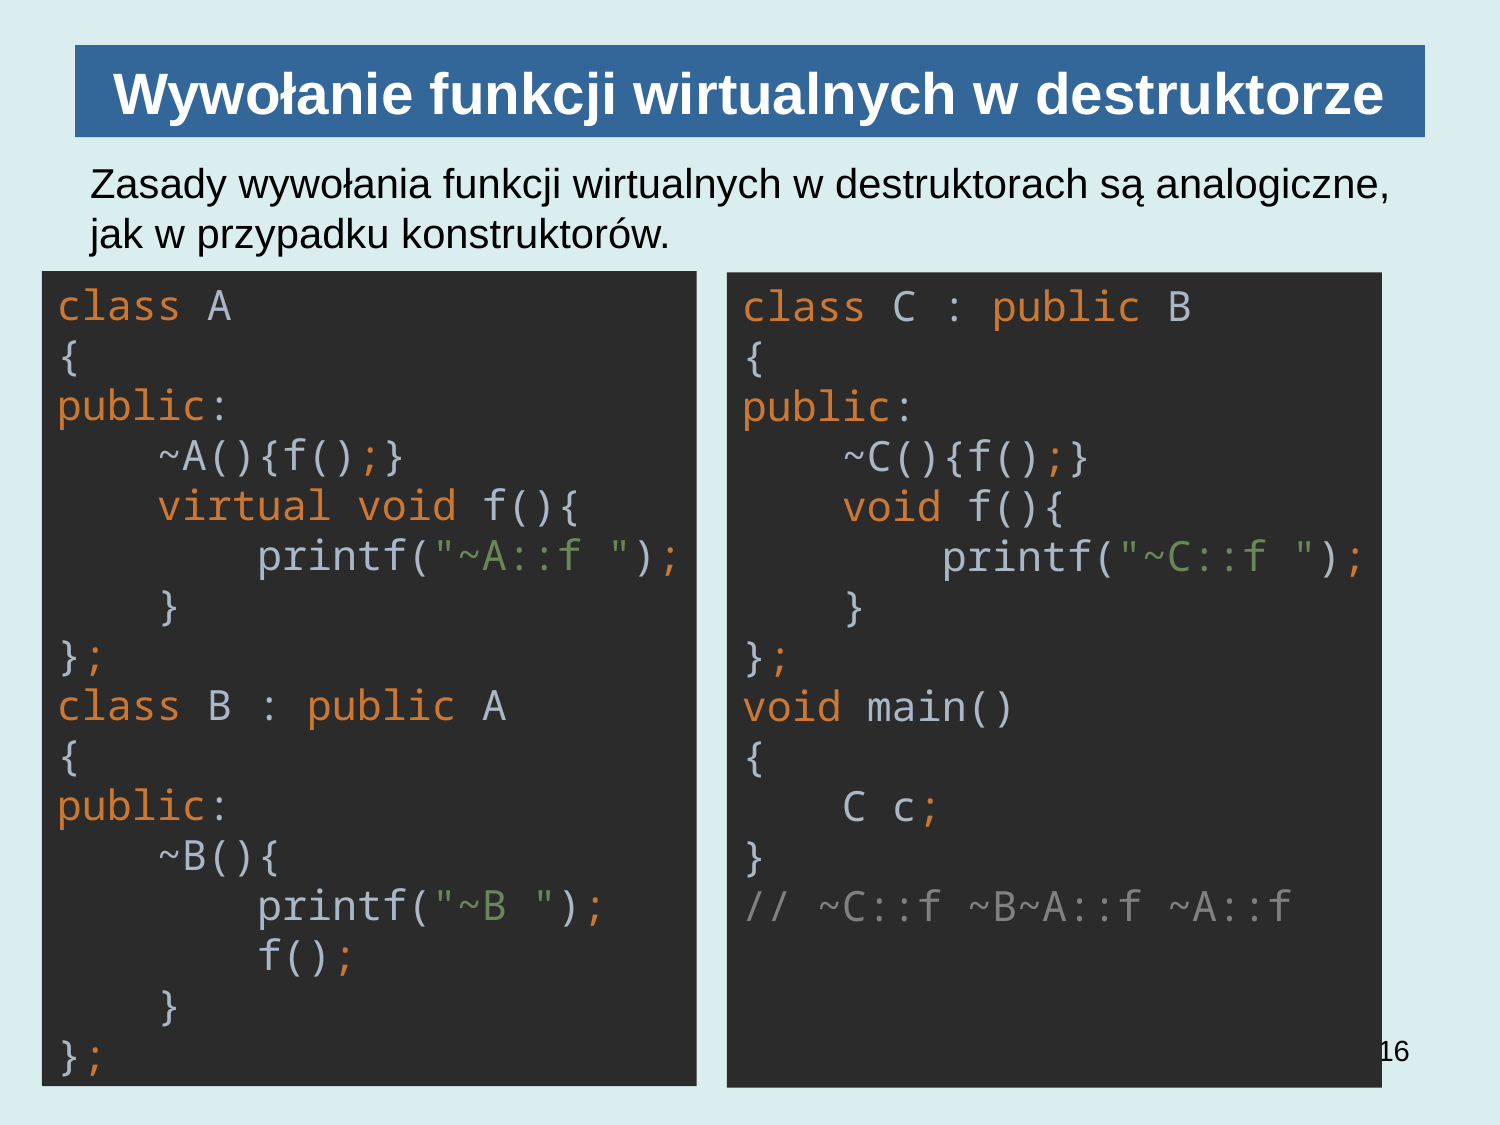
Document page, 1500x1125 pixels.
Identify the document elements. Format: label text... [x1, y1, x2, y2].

title Wywołanie funkcji wirtualnych w destruktorze [75, 45, 1425, 138]
list Zasady wywołania funkcji wirtualnych w destruktorach są analogiczne, jak w przypadku konstruktorów. [75, 149, 1425, 1005]
slide_number 16 [1074, 1024, 1426, 1103]
text_box class C : public B { public: ~C(){f();} void f(){ printf("~C::f "); } }; void main() { C c; } // ~C::f ~B~A::f ~A::f [726, 272, 1382, 1088]
text_box class A { public: ~A(){f();} virtual void f(){ printf("~A::f "); } }; class B : public A { public: ~B(){ printf("~B "); f(); } }; [41, 271, 697, 1087]
